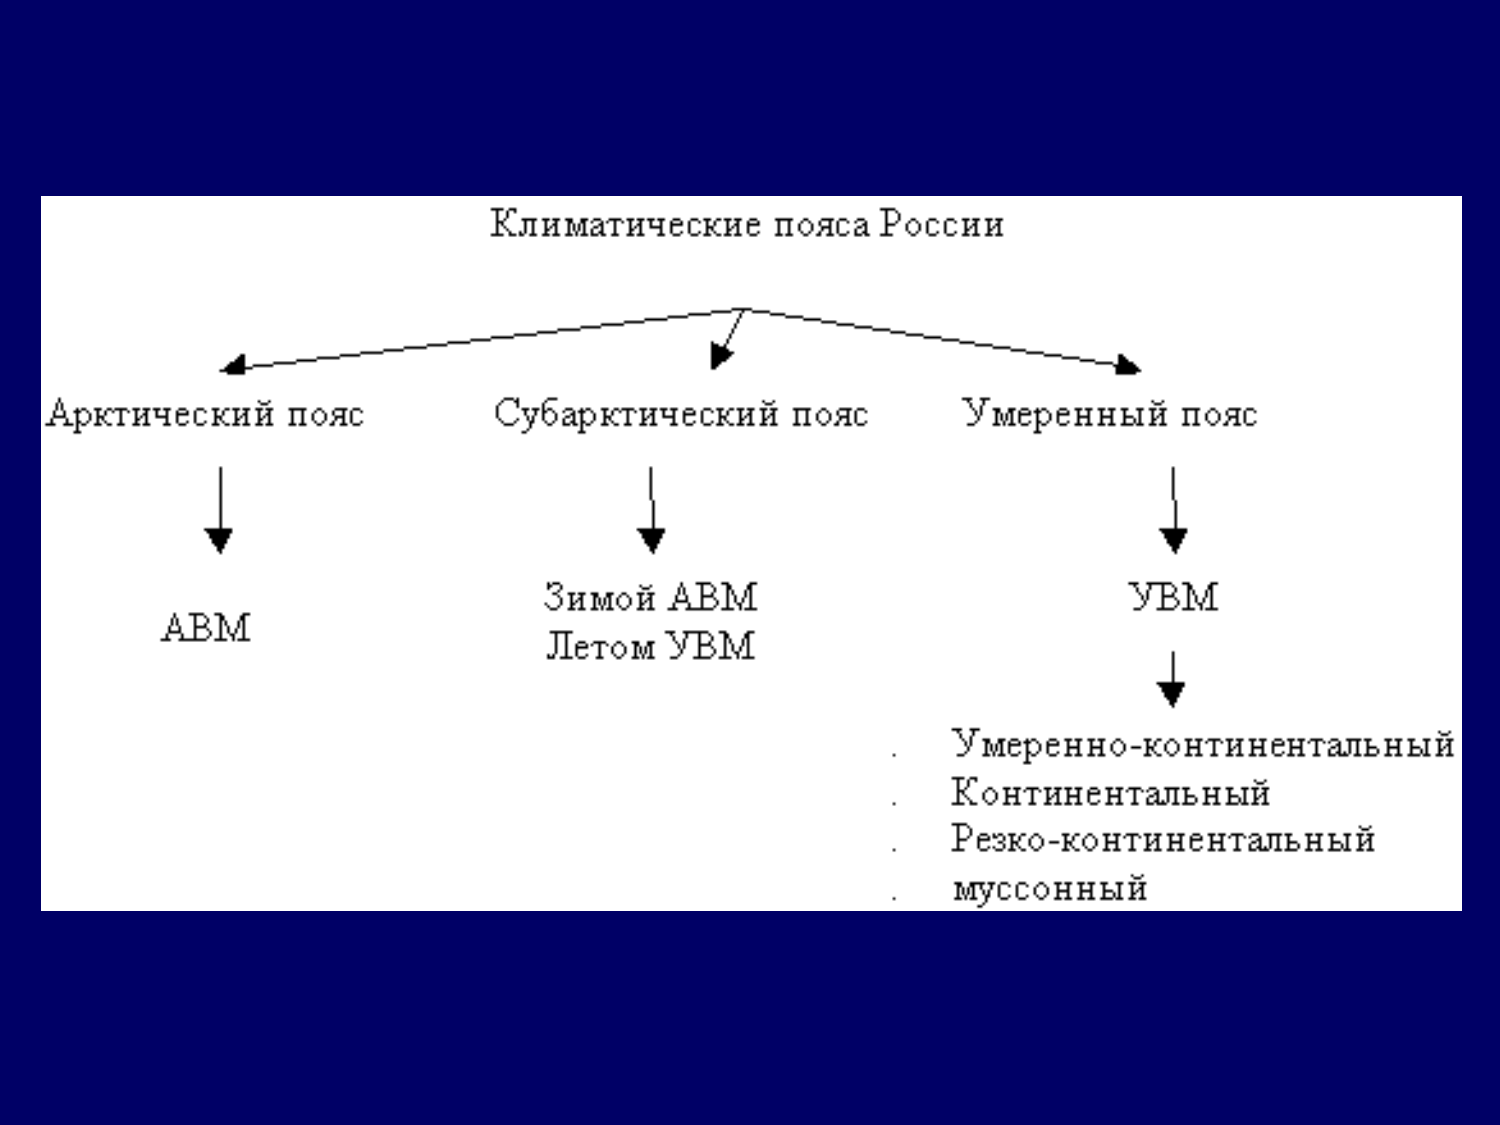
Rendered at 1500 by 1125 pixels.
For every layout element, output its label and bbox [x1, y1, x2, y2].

picture [40, 195, 1462, 911]
